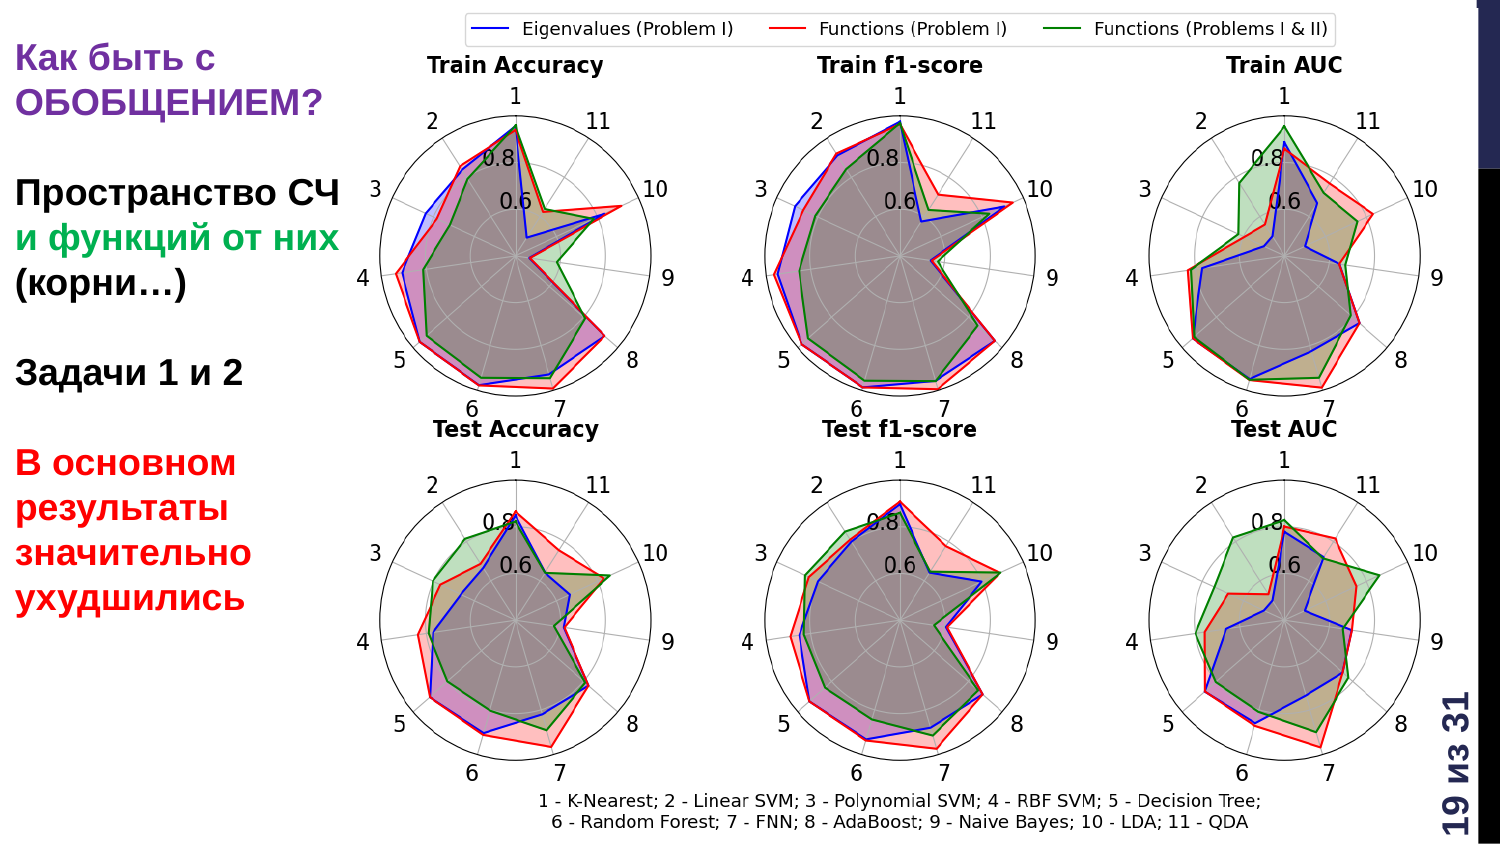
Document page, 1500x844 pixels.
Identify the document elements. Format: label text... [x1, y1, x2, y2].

text_box Как быть с ОБОБЩЕНИЕМ? Пространство СЧ и функций от них (корни…) Задачи 1 и 2 В основном результаты значительно ухудшились [0, 25, 351, 626]
picture [352, 8, 1479, 844]
